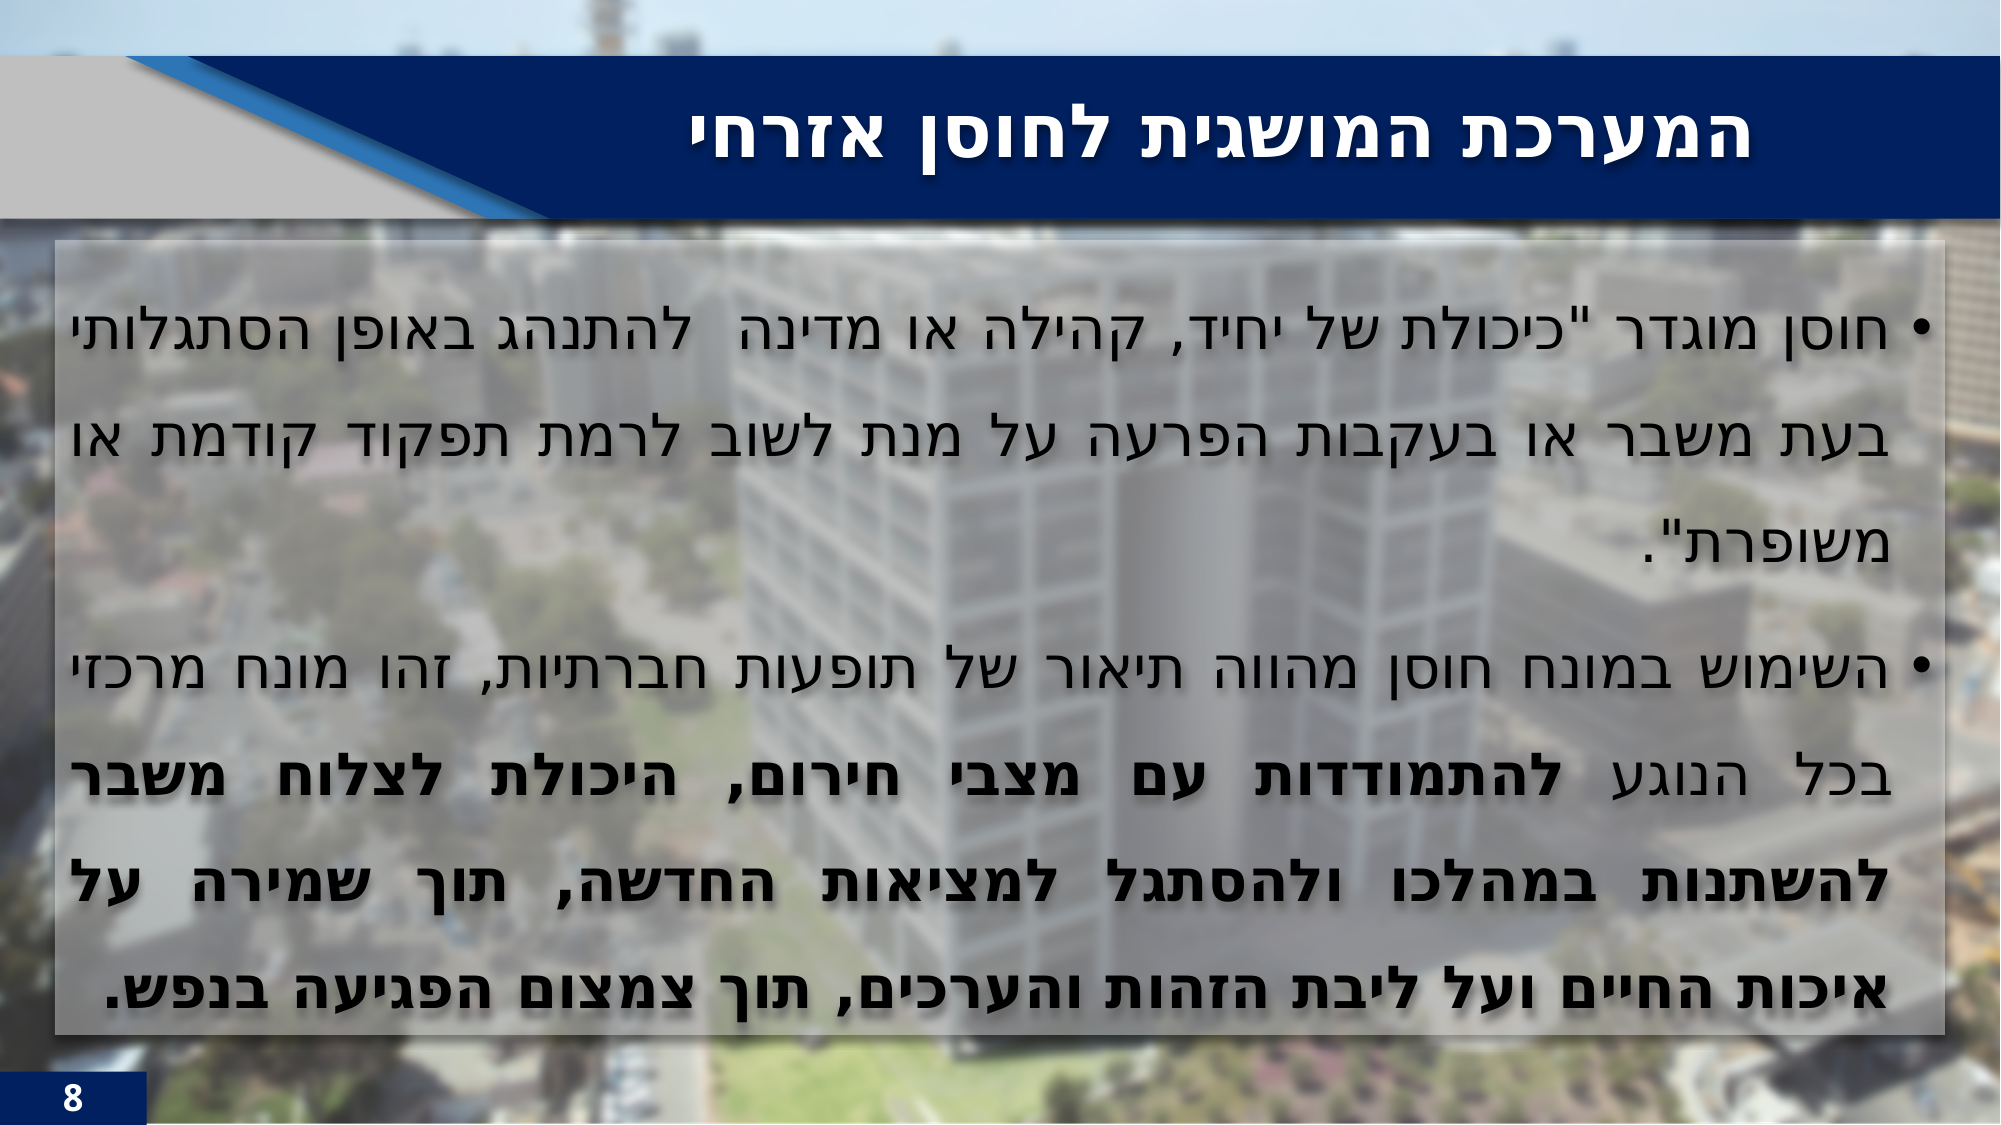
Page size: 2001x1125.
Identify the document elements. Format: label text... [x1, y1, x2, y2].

title המערכת המושגית לחוסן אזרחי [444, 59, 2000, 207]
list חוסן מוגדר "כיכולת של יחיד, קהילה או מדינה להתנהג באופן הסתגלותי בעת משבר או בעקבות הפרעה על מנת לשוב לרמת תפקוד קודמת או משופרת". השימוש במונח חוסן מהווה תיאור של תופעות חברתיות, זהו מונח מרכזי בכל הנוגע להתמודדות עם מצבי חירום, היכולת לצלוח משבר להשתנות במהלכו ולהסתגל למציאות החדשה, תוך שמירה על איכות החיים ועל ליבת הזהות והערכים, תוך צמצום הפגיעה בנפש. [54, 239, 1945, 1035]
